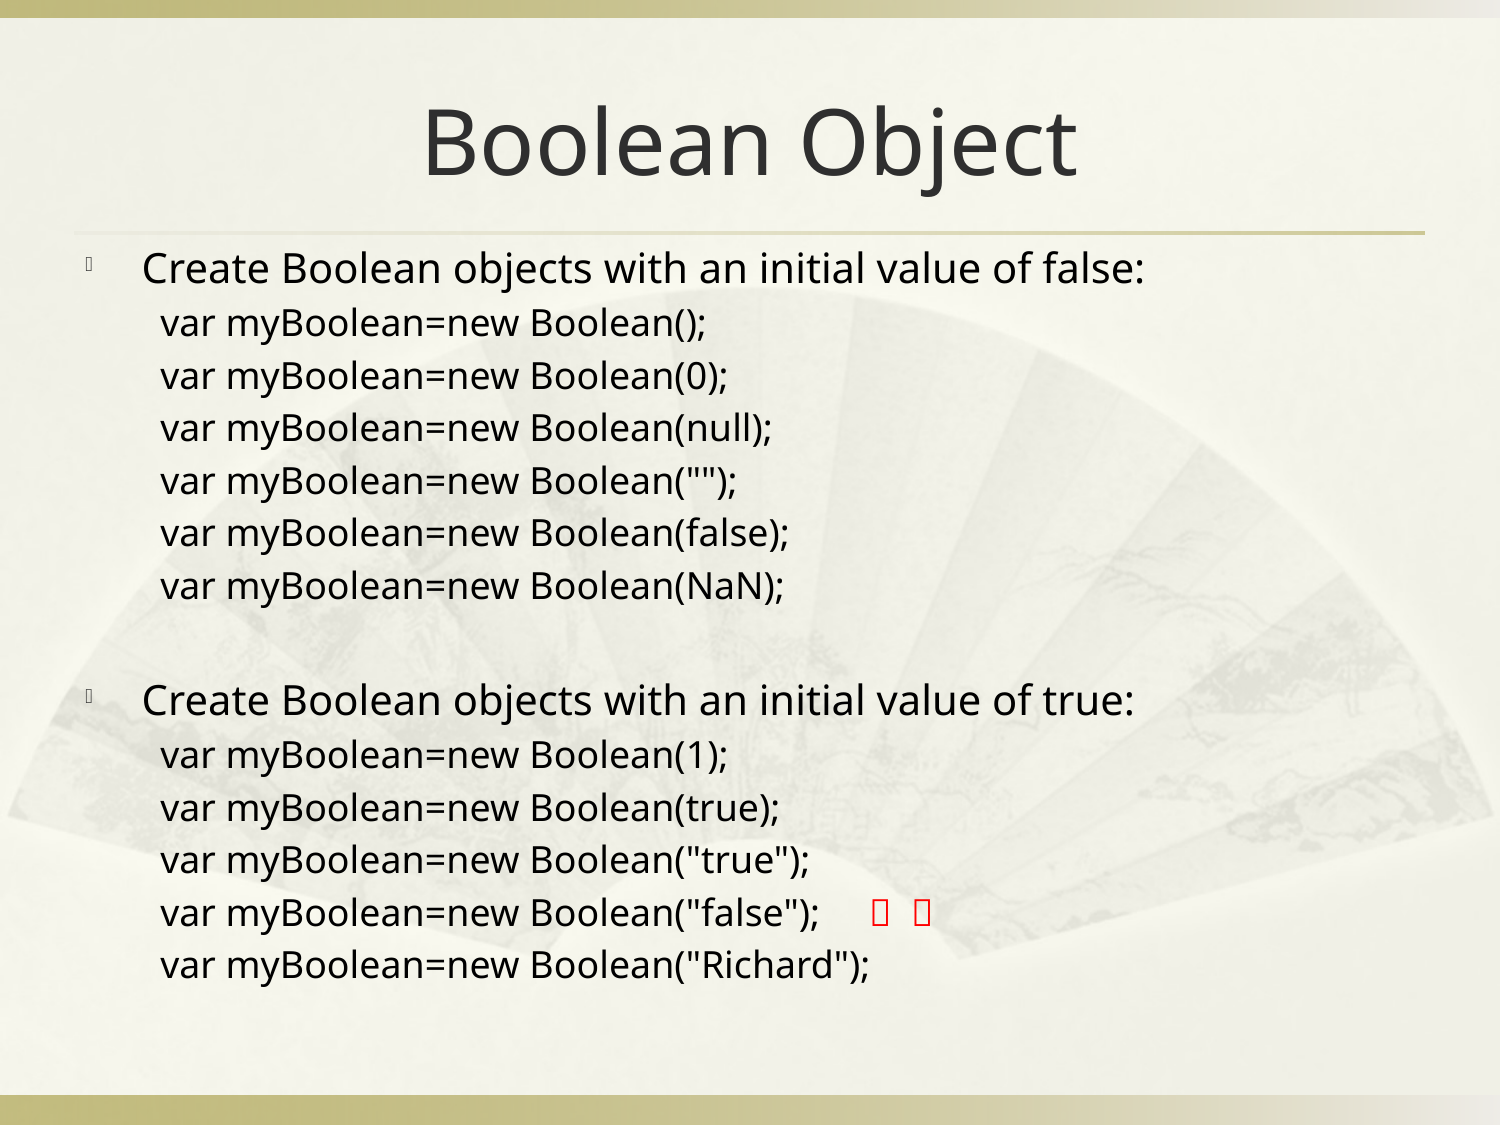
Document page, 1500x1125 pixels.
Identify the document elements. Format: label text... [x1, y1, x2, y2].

title Boolean Object [75, 45, 1425, 233]
list Create Boolean objects with an initial value of false: var myBoolean=new Boolean(); var myBoolean=new Boolean(0); var myBoolean=new Boolean(null); var myBoolean=new Boolean(""); var myBoolean=new Boolean(false); var myBoolean=new Boolean(NaN); Create Boolean objects with an initial value of true: var myBoolean=new Boolean(1); var myBoolean=new Boolean(true); var myBoolean=new Boolean("true"); var myBoolean=new Boolean("false");   var myBoolean=new Boolean("Richard"); [70, 234, 1421, 1004]
picture [0, 18, 1500, 1095]
